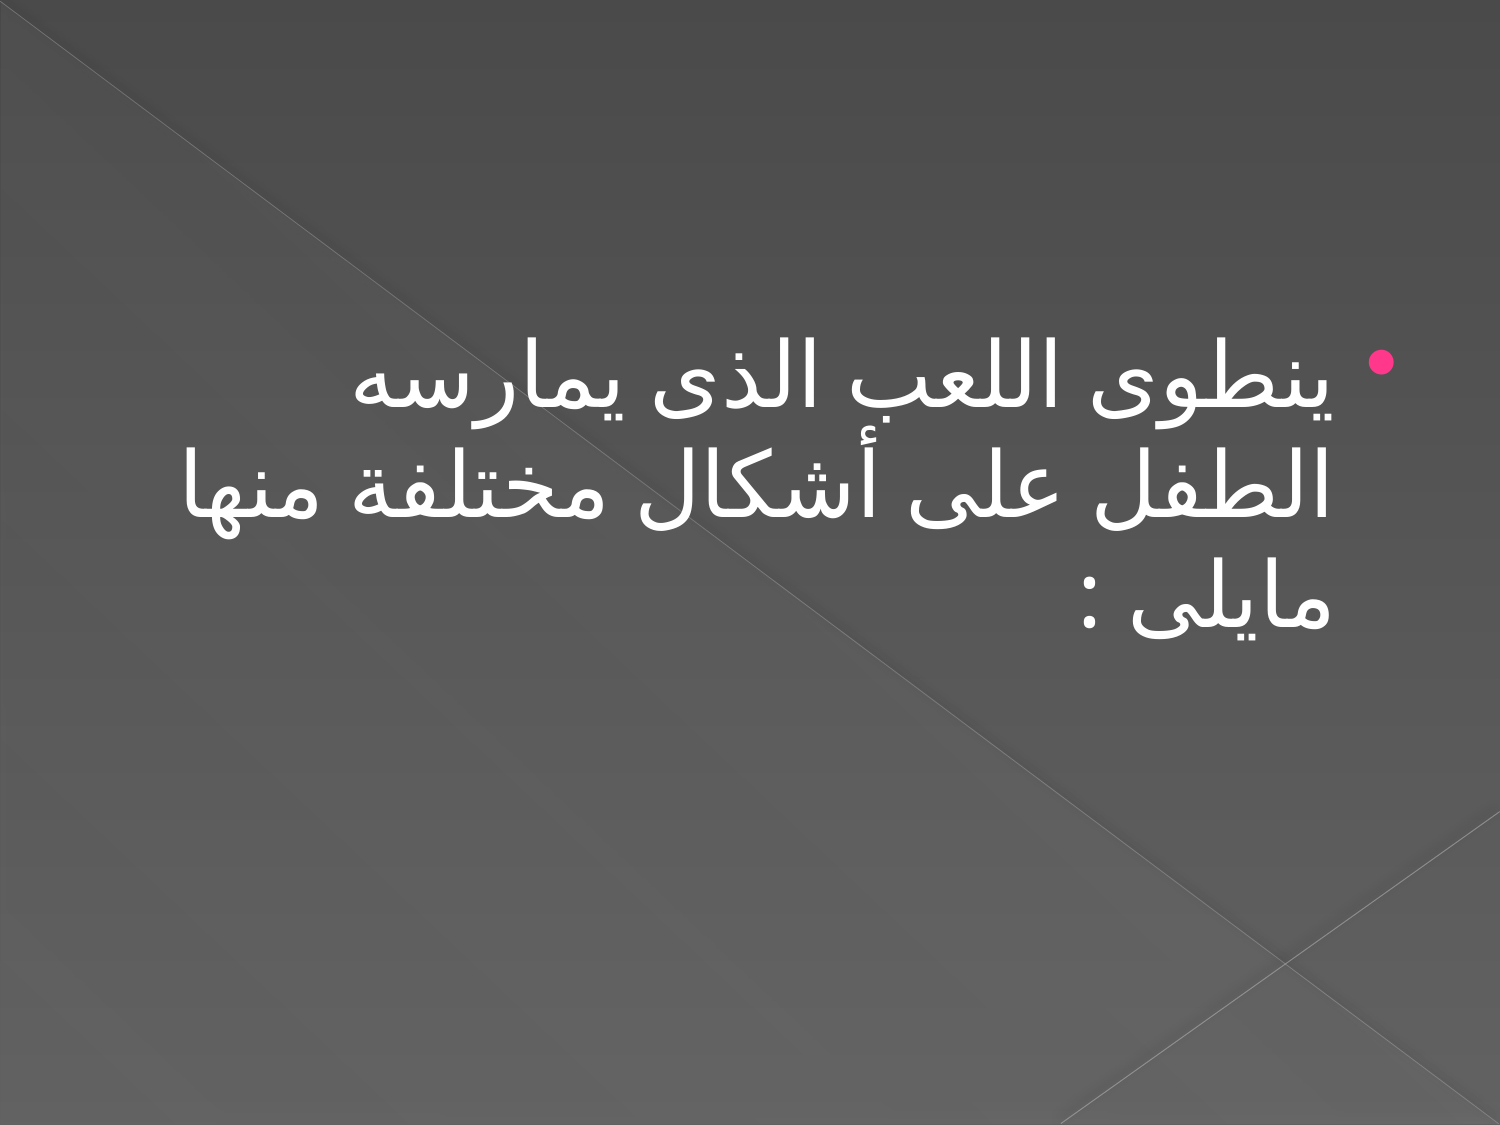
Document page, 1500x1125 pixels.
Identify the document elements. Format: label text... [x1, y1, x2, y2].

list ينطوى اللعب الذى يمارسه الطفل على أشكال مختلفة منها مايلى : [75, 308, 1425, 1059]
